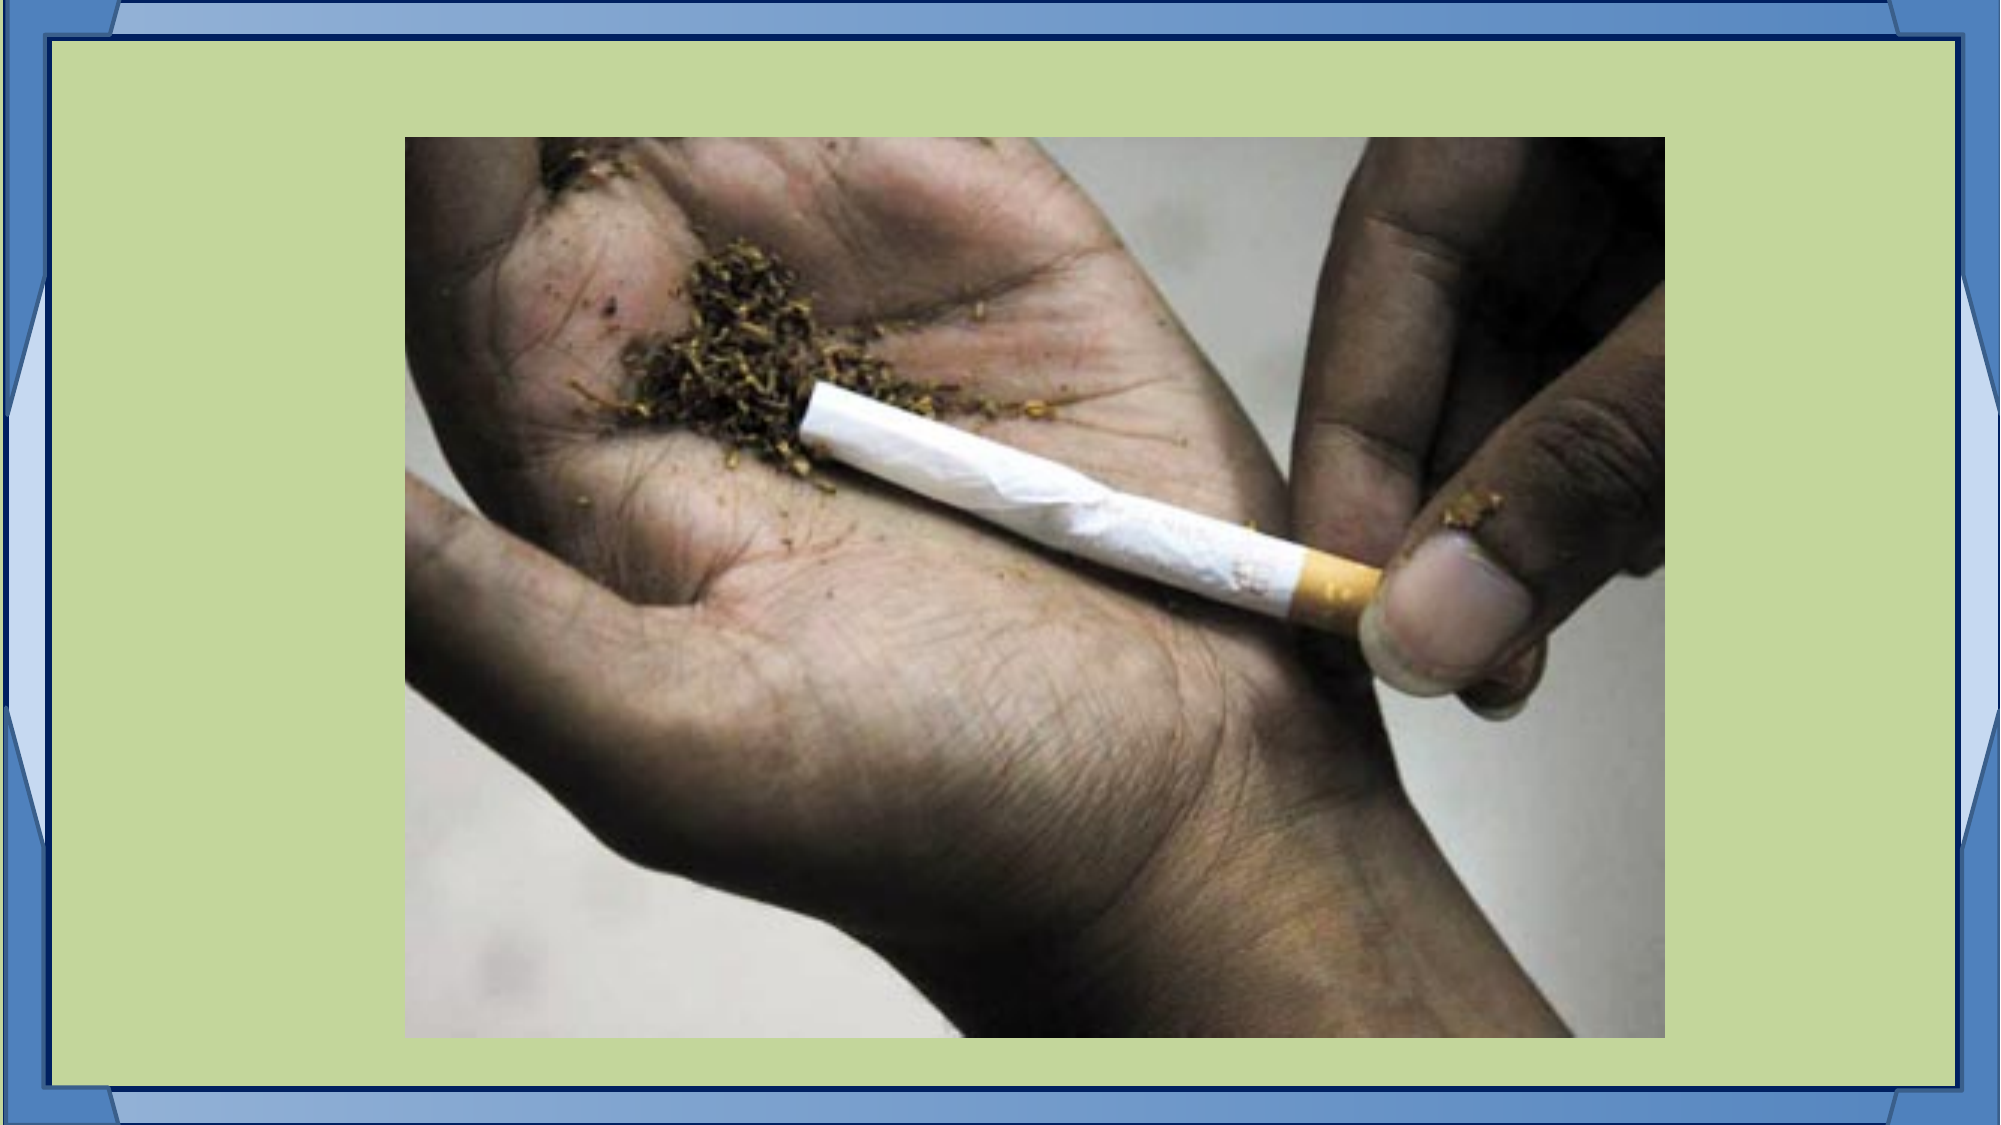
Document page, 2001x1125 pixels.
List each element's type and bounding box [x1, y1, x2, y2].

text_box [1885, 708, 2000, 1125]
text_box [111, 1087, 1959, 1125]
picture [404, 137, 1666, 1038]
text_box [51, 0, 1961, 40]
text_box [3, 705, 121, 1125]
text_box [1956, 40, 2000, 1087]
text_box [4, 0, 51, 1085]
text_box [5, 0, 122, 417]
text_box [1886, 0, 2000, 416]
